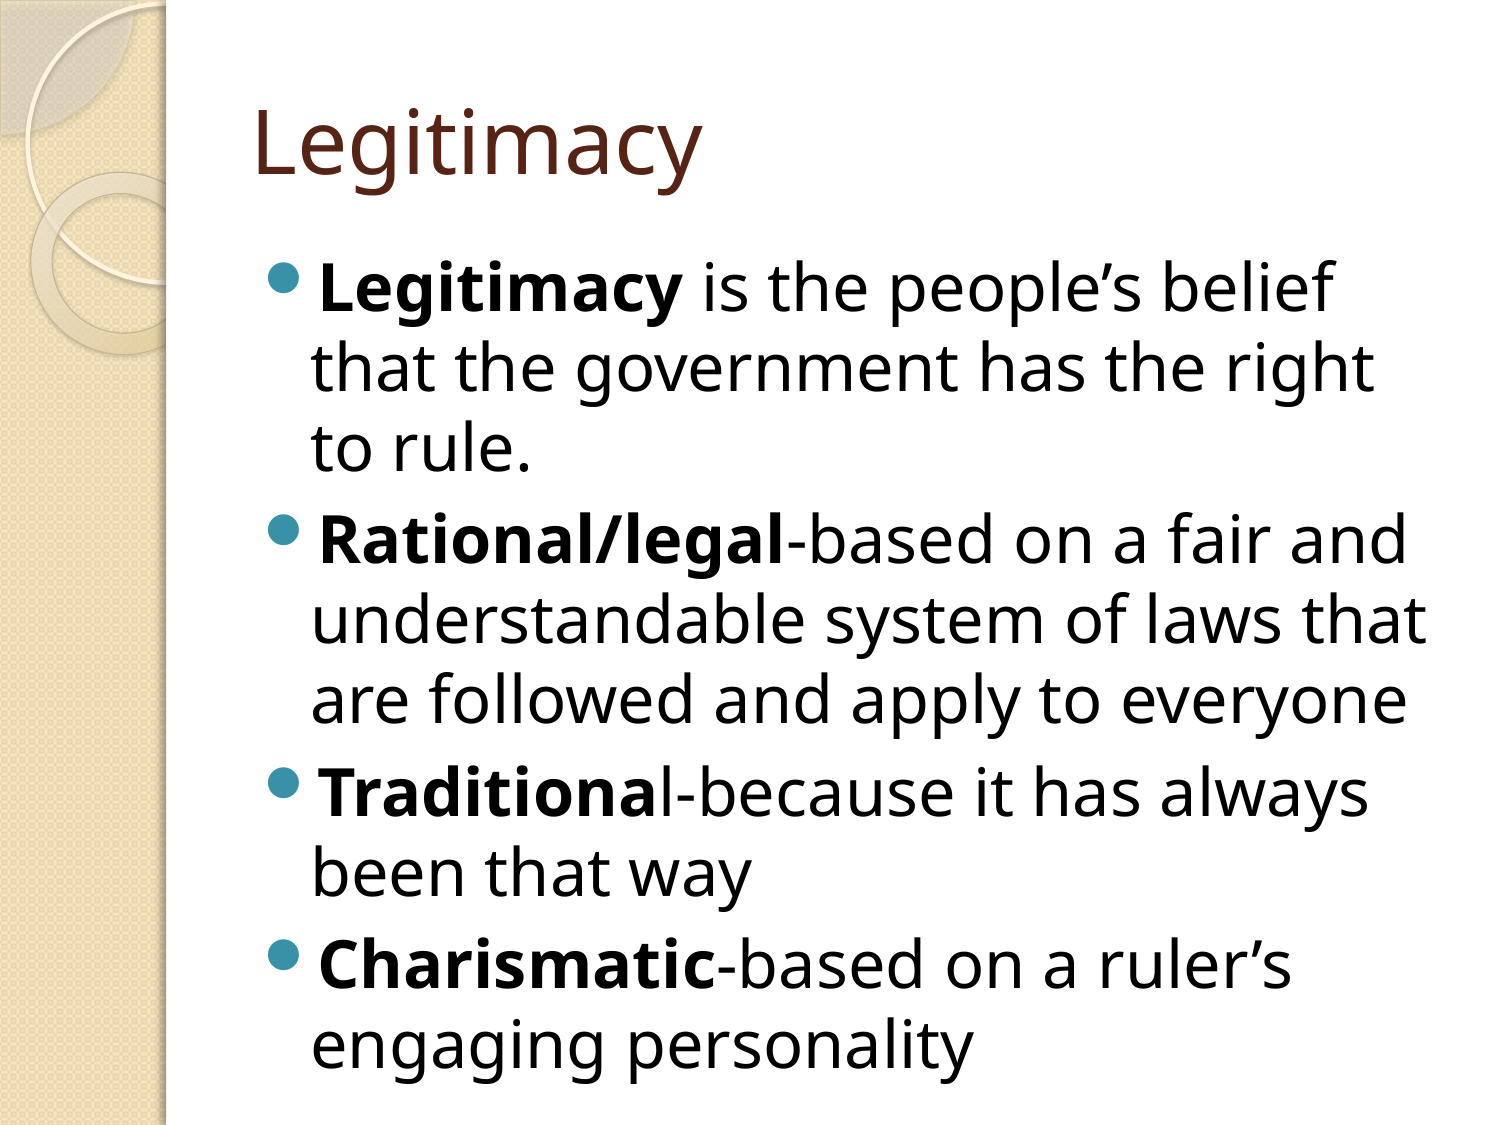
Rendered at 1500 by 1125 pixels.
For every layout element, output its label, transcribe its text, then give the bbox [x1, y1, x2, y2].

title Legitimacy [235, 45, 1466, 233]
list Legitimacy is the people’s belief that the government has the right to rule. Rational/legal-based on a fair and understandable system of laws that are followed and apply to everyone Traditional-because it has always been that way Charismatic-based on a ruler’s engaging personality [235, 237, 1466, 1025]
